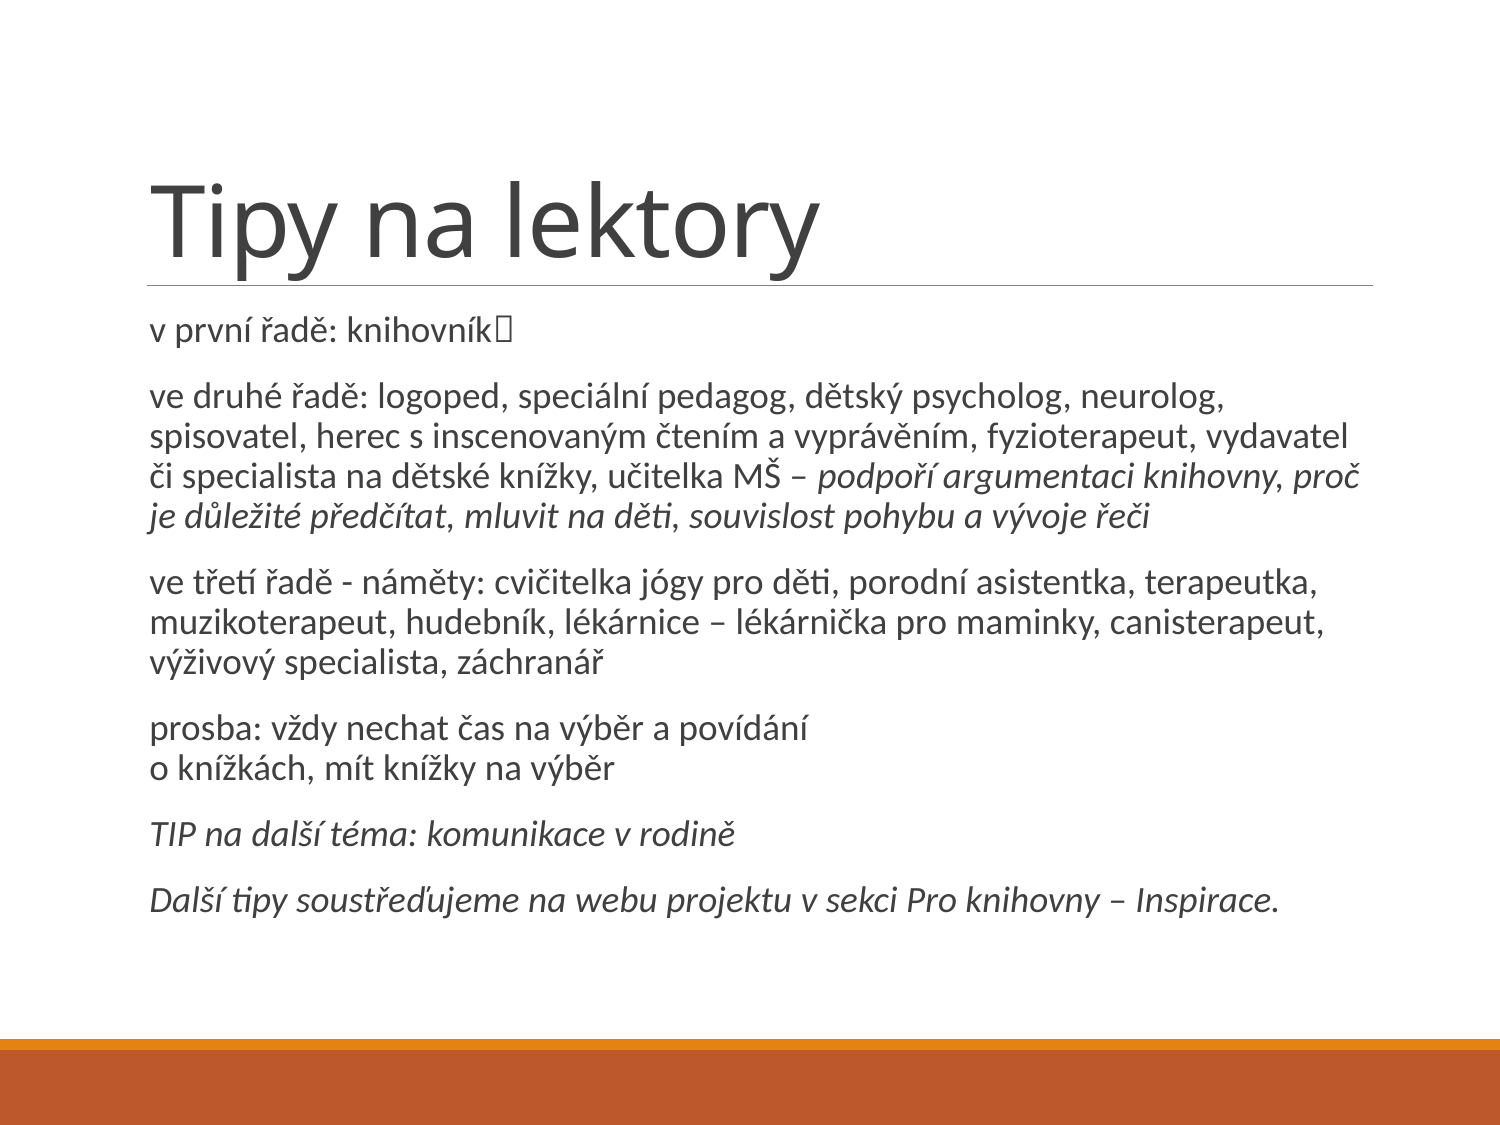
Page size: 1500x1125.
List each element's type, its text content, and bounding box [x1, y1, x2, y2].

list v první řadě: knihovník ve druhé řadě: logoped, speciální pedagog, dětský psycholog, neurolog, spisovatel, herec s inscenovaným čtením a vyprávěním, fyzioterapeut, vydavatel či specialista na dětské knížky, učitelka MŠ – podpoří argumentaci knihovny, proč je důležité předčítat, mluvit na děti, souvislost pohybu a vývoje řeči ve třetí řadě - náměty: cvičitelka jógy pro děti, porodní asistentka, terapeutka, muzikoterapeut, hudebník, lékárnice – lékárnička pro maminky, canisterapeut, výživový specialista, záchranář prosba: vždy nechat čas na výběr a povídání o knížkách, mít knížky na výběr TIP na další téma: komunikace v rodině Další tipy soustřeďujeme na webu projektu v sekci Pro knihovny – Inspirace. [135, 302, 1373, 963]
title Tipy na lektory [135, 47, 1373, 285]
